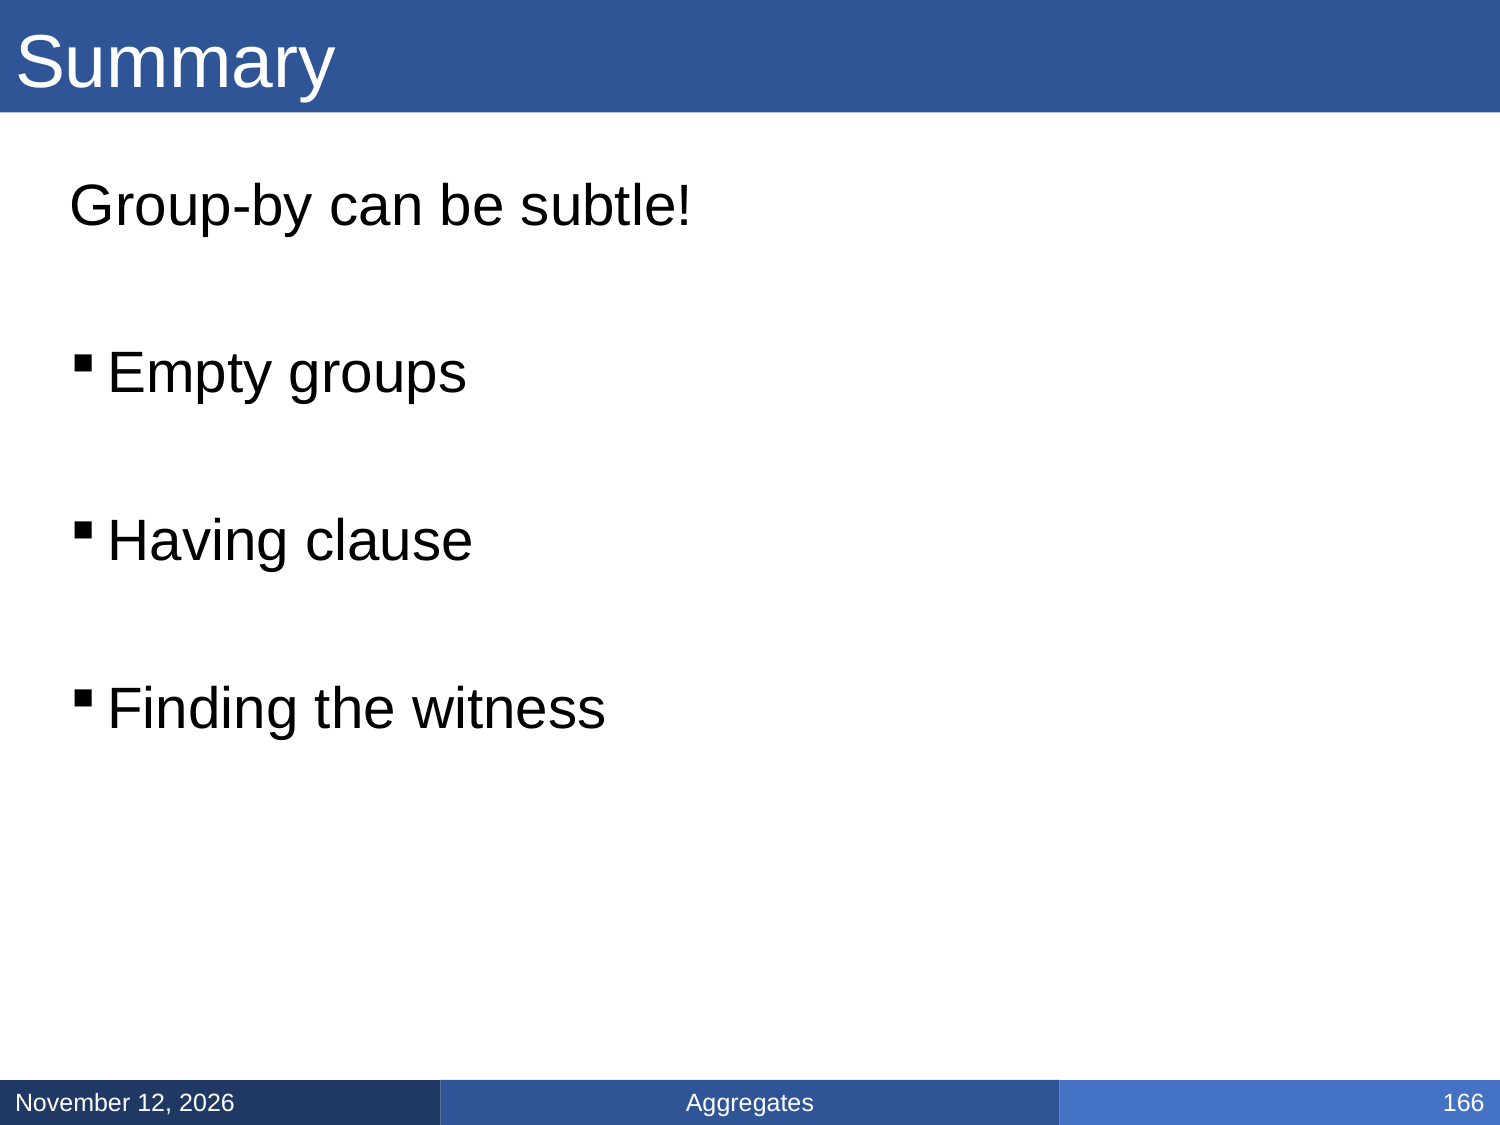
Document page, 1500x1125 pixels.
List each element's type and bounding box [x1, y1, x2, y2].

title [0, 0, 1500, 112]
slide_number [0, 1079, 338, 1125]
slide_number [1162, 1079, 1500, 1125]
list [54, 167, 1445, 1024]
footer [496, 1079, 1004, 1125]
